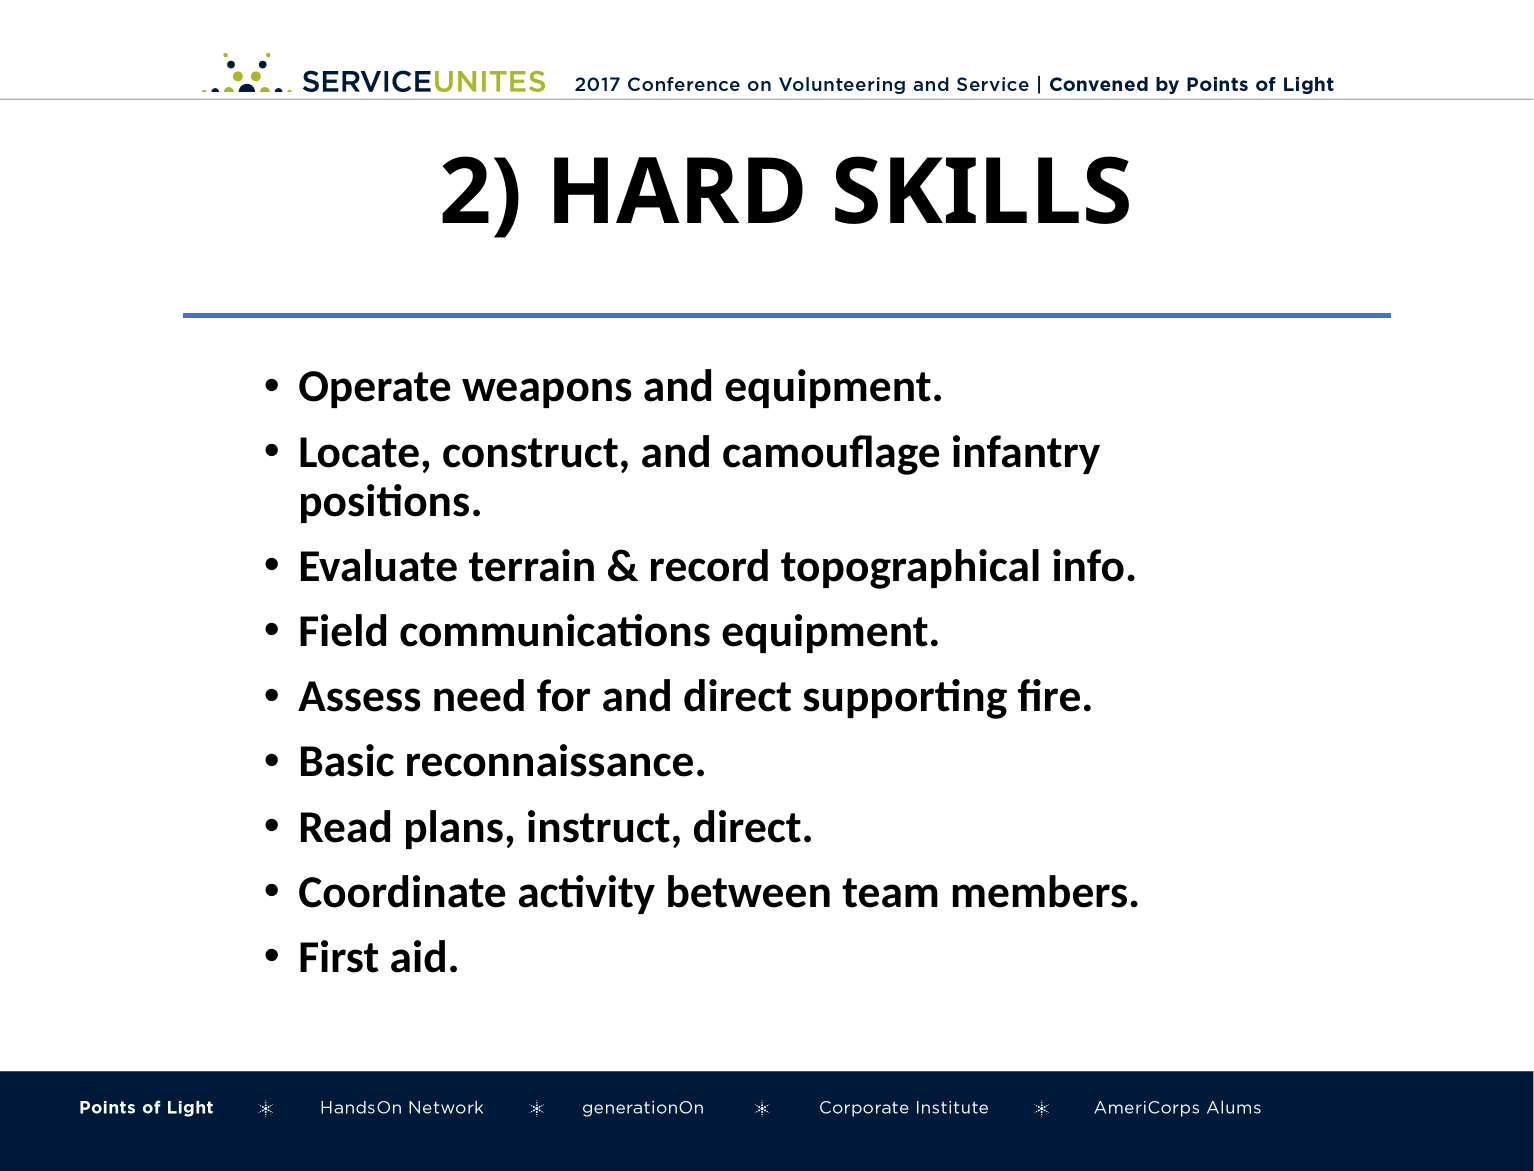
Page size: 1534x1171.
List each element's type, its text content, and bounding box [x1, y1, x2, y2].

picture [0, 0, 1534, 1171]
title 2) HARD SKILLS [182, 137, 1391, 317]
list Operate weapons and equipment. Locate, construct, and camouflage infantry positions. Evaluate terrain & record topographical info. Field communications equipment. Assess need for and direct supporting fire. Basic reconnaissance. Read plans, instruct, direct. Coordinate activity between team members. First aid. [249, 355, 1285, 996]
